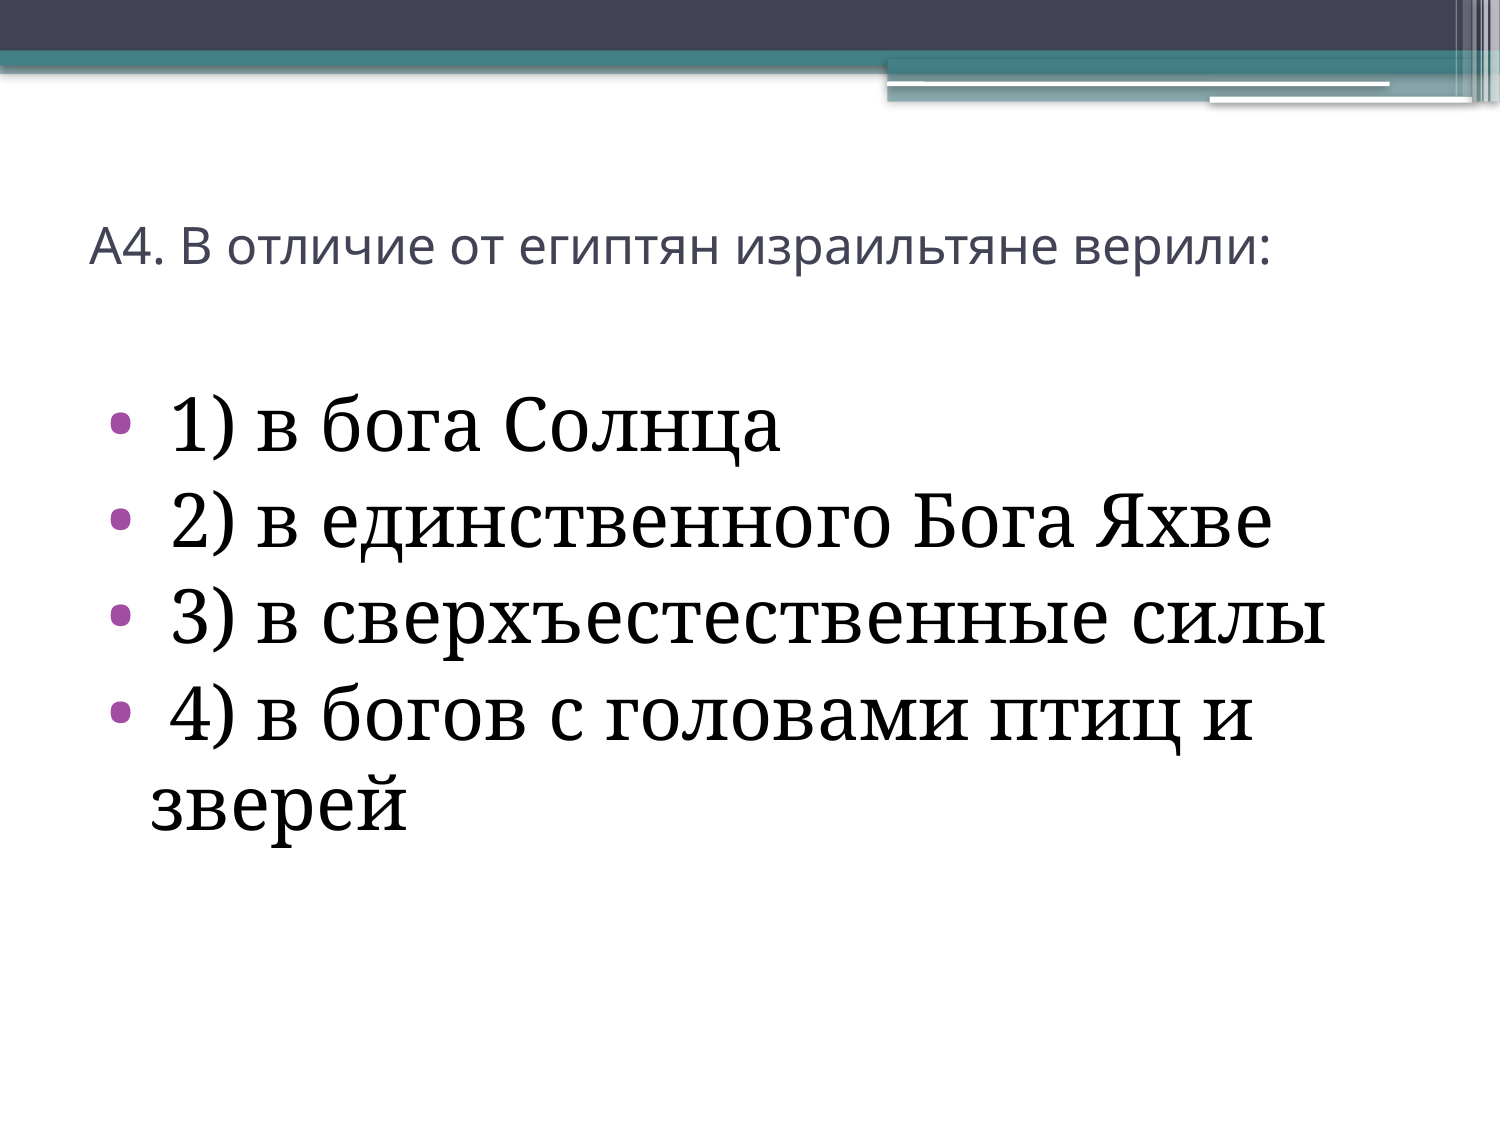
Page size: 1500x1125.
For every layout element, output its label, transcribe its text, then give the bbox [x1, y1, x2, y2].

list 1) в бога Солнца 2) в единственного Бога Яхве 3) в сверхъестественные силы 4) в богов с головами птиц и зверей [75, 368, 1425, 1079]
title А4. В отличие от египтян израильтяне верили: [75, 187, 1425, 363]
